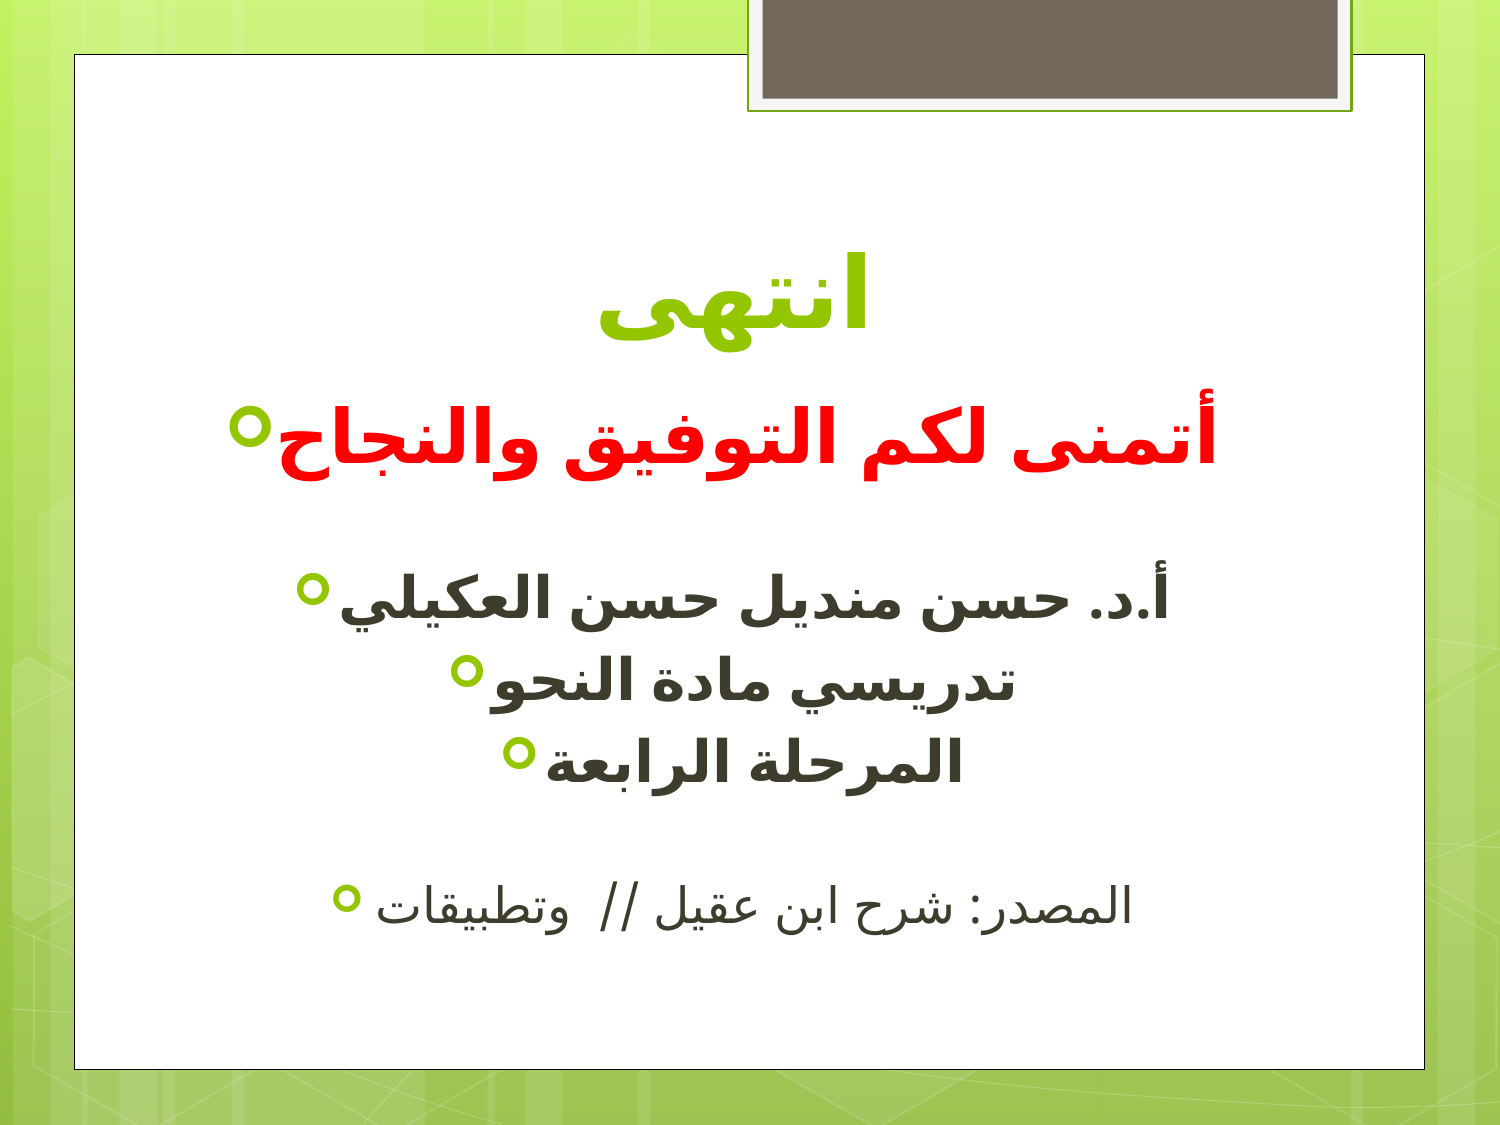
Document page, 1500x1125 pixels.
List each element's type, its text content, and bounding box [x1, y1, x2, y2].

title انتهى [171, 168, 1324, 357]
list أتمنى لكم التوفيق والنجاح أ.د. حسن منديل حسن العكيلي تدريسي مادة النحو المرحلة الرابعة المصدر: شرح ابن عقيل // وتطبيقات [171, 381, 1283, 957]
